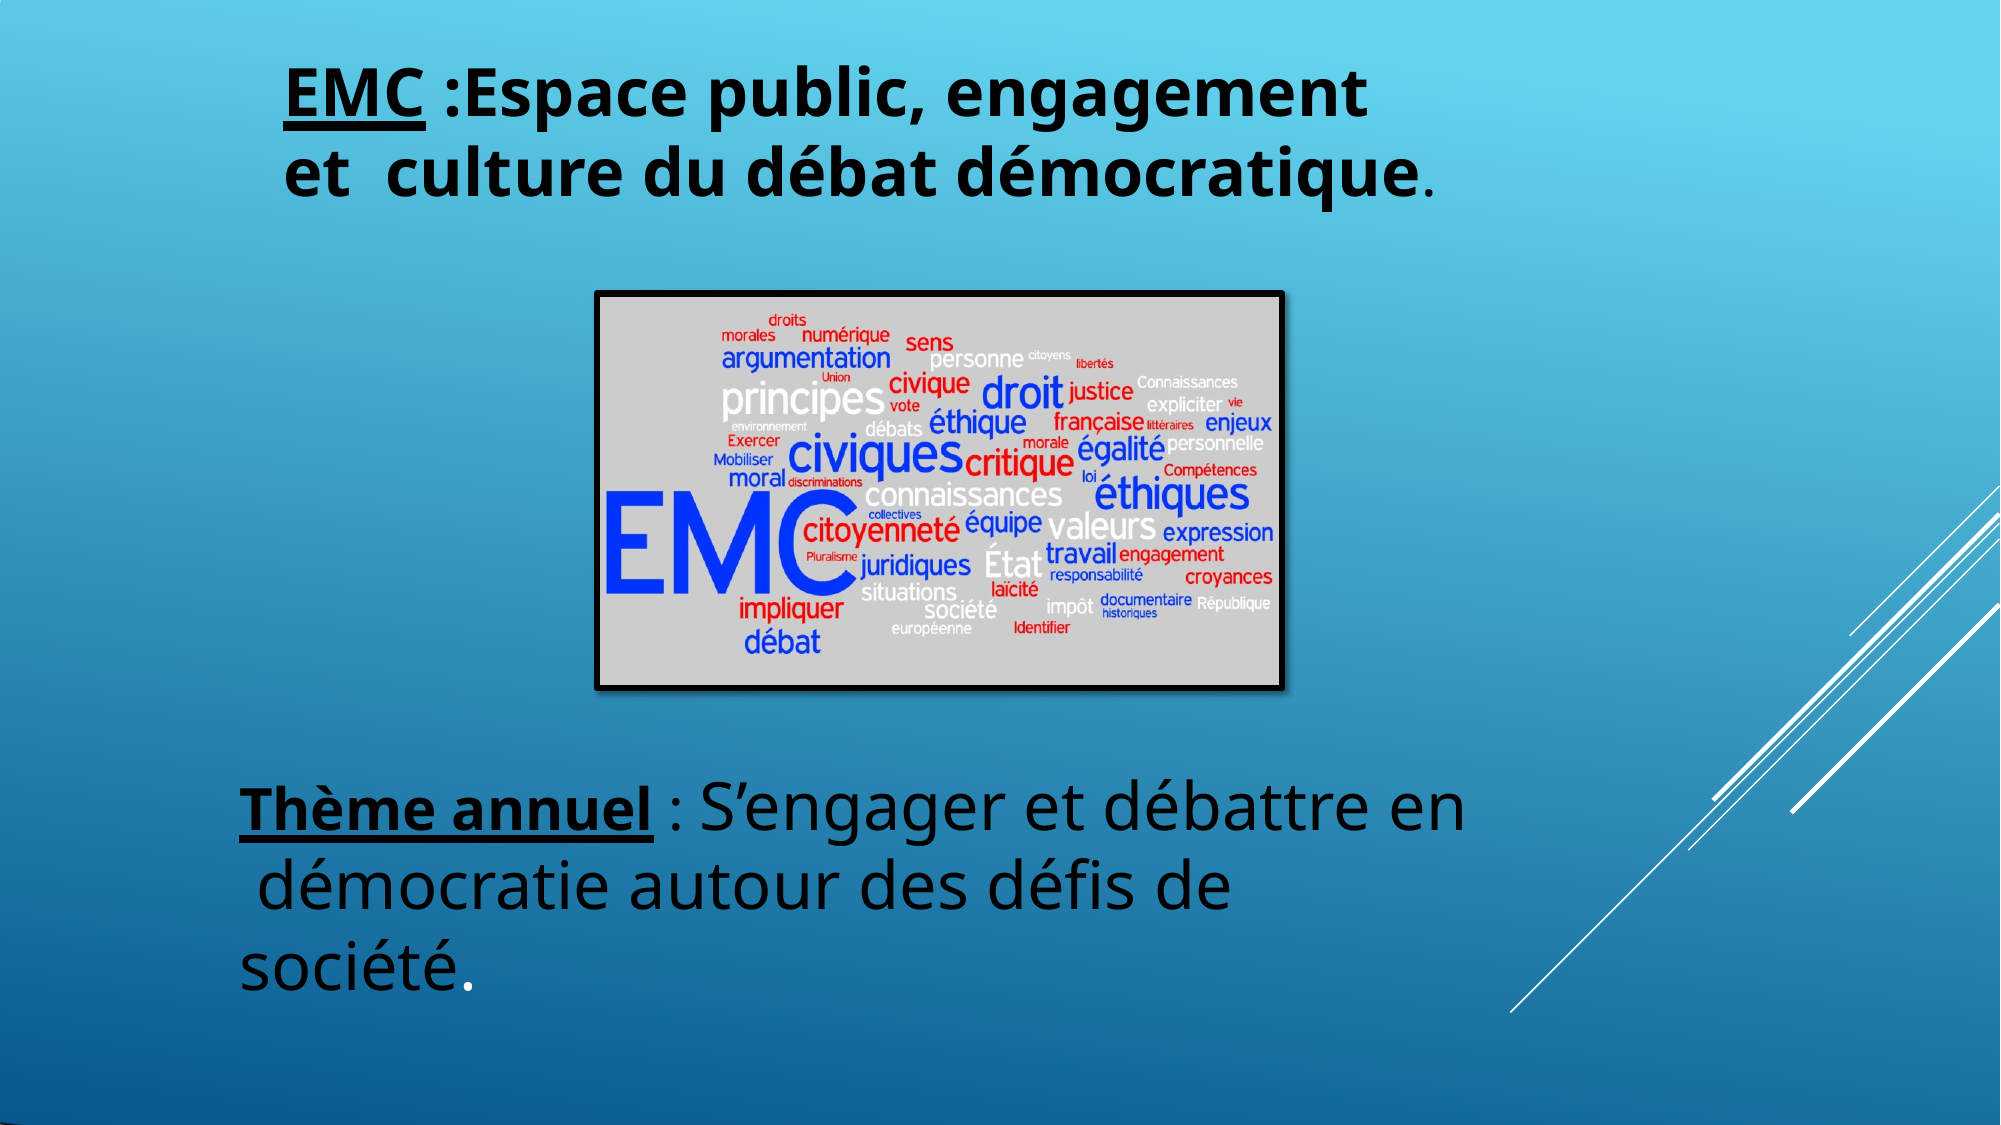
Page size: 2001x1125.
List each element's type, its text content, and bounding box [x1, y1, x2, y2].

title EMC :Espace public, engagement et culture du débat démocratique. [281, 47, 1443, 238]
text_box Thème annuel : S’engager et débattre en démocratie autour des défis de société. [237, 761, 1480, 1004]
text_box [589, 285, 1298, 705]
picture [0, 0, 2000, 1125]
